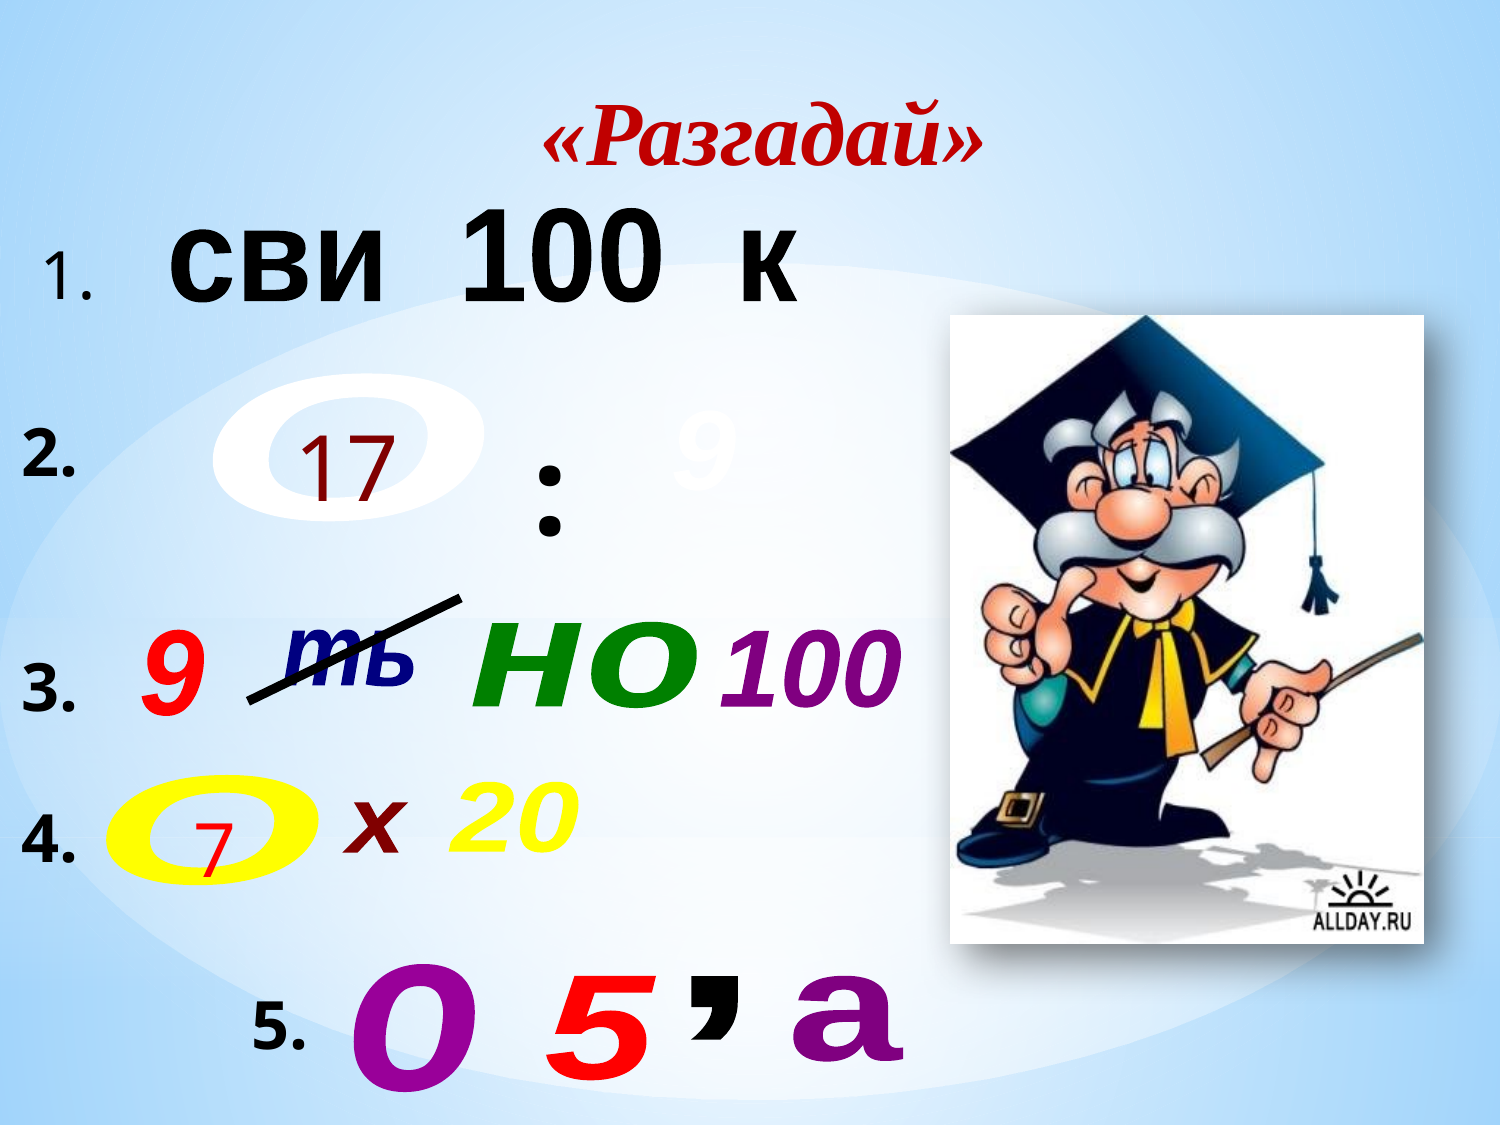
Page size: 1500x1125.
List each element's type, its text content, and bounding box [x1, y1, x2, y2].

text_box «Разгадай» [141, 66, 1365, 191]
picture [950, 315, 1424, 944]
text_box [0, 774, 579, 902]
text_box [0, 373, 737, 569]
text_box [229, 963, 904, 1093]
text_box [29, 207, 798, 321]
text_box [0, 597, 902, 733]
